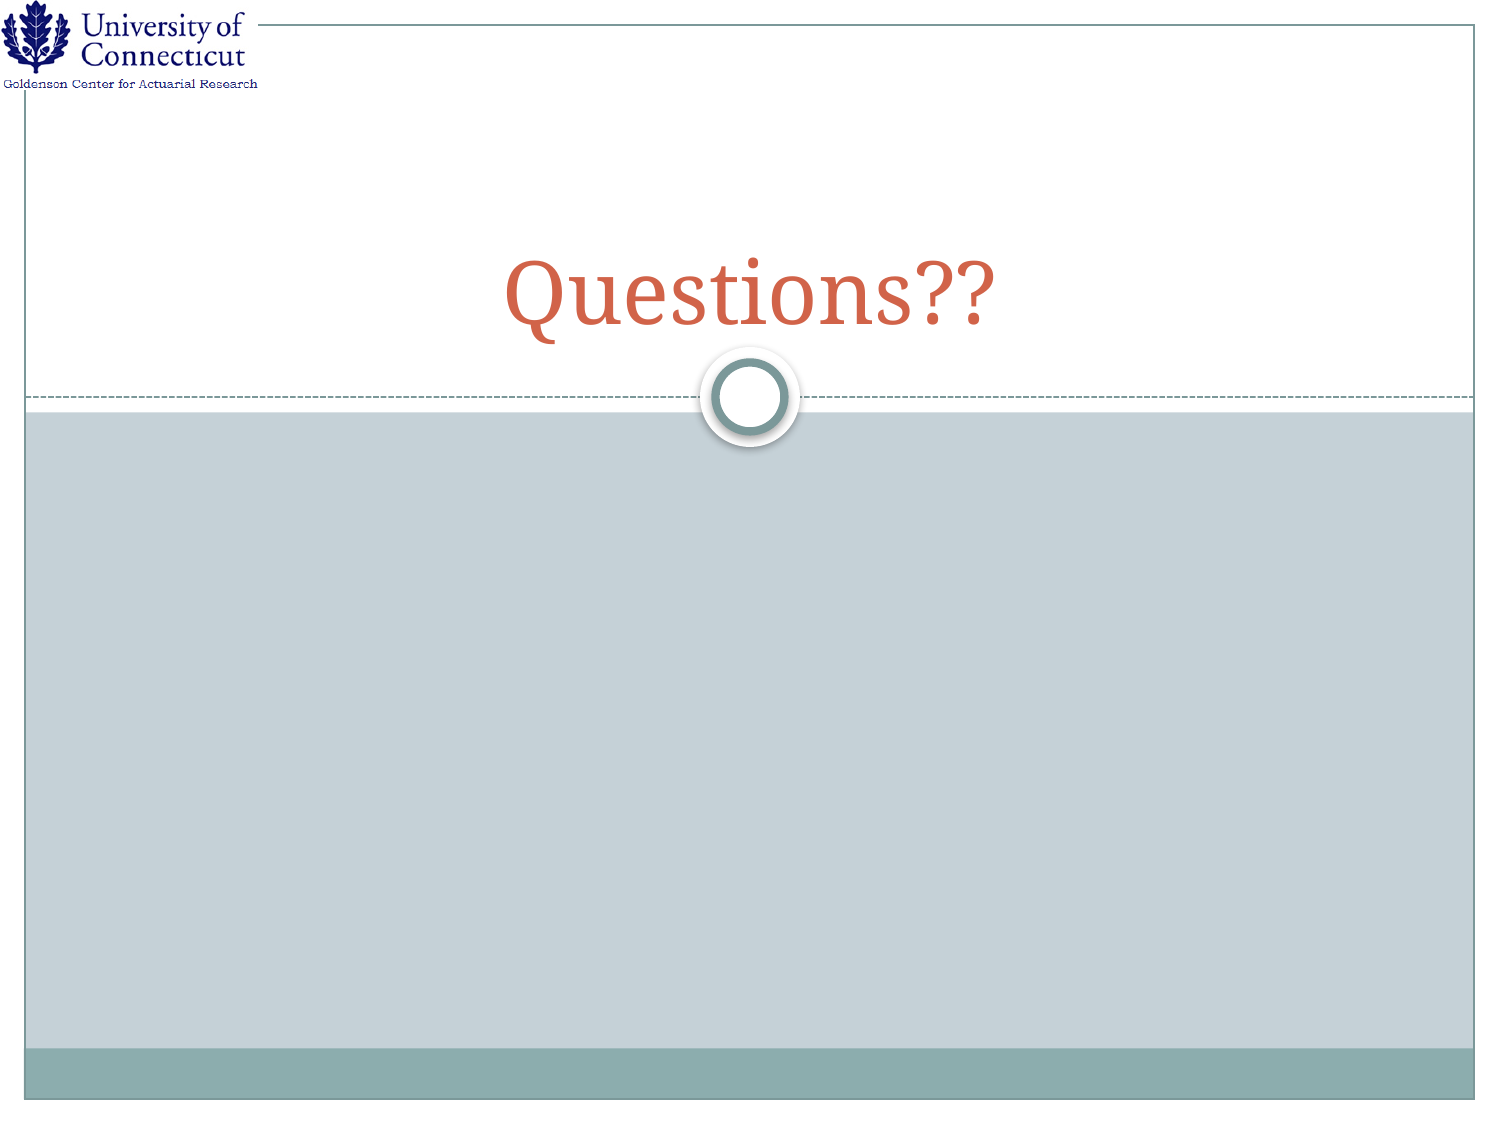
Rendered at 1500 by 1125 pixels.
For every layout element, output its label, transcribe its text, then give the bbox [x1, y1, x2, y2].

title Questions?? [112, 62, 1388, 350]
picture [0, 0, 258, 91]
